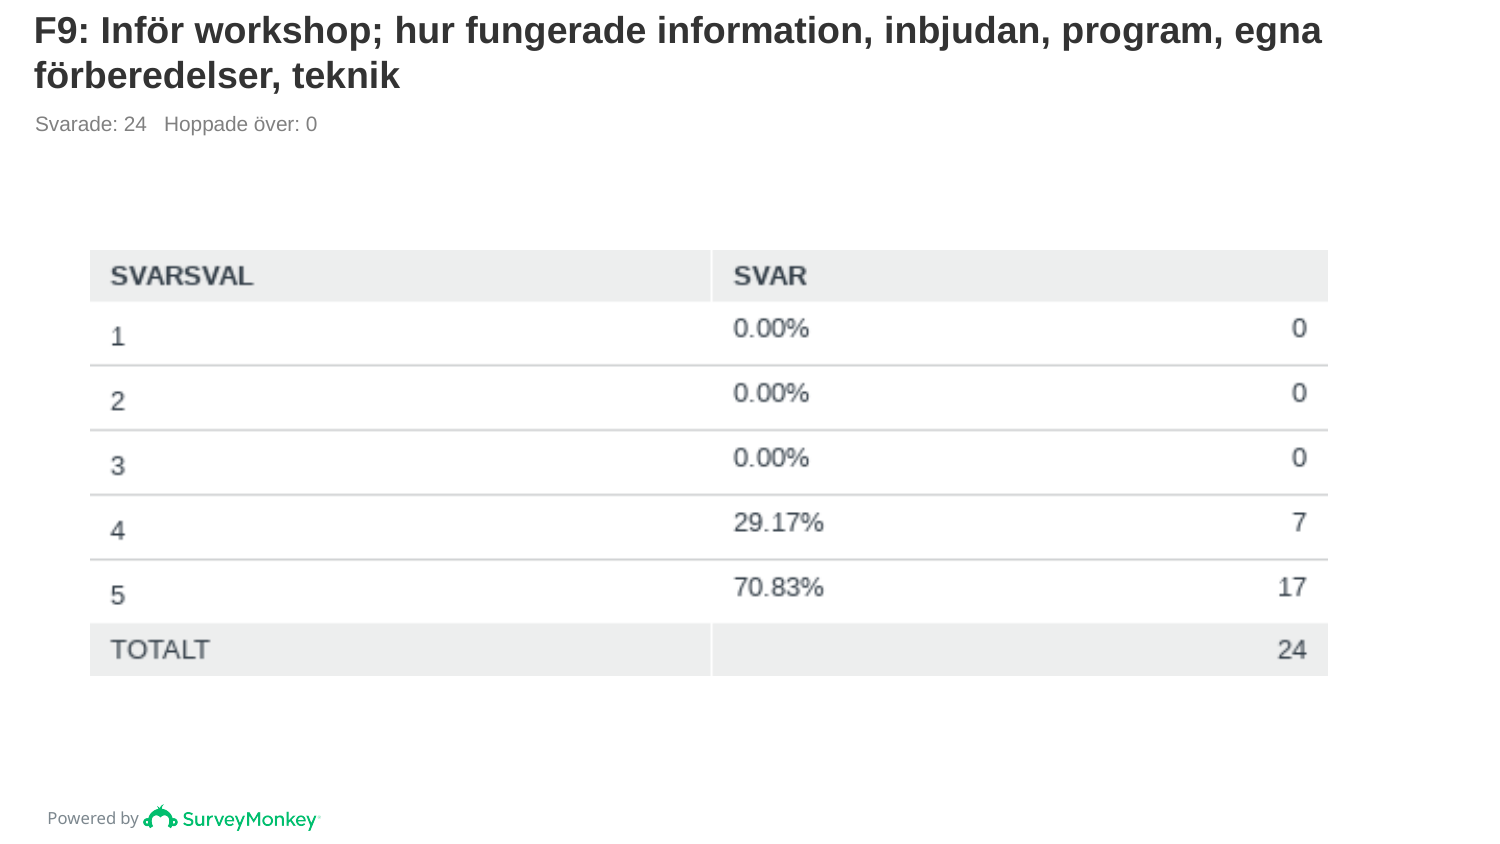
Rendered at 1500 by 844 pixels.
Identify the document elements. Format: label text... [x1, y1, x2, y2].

picture [89, 250, 1328, 676]
list Svarade: 24 Hoppade över: 0 [20, 102, 1371, 143]
picture [132, 793, 332, 842]
title F9: Inför workshop; hur fungerade information, inbjudan, program, egna förberedelser, teknik [18, 13, 1369, 104]
